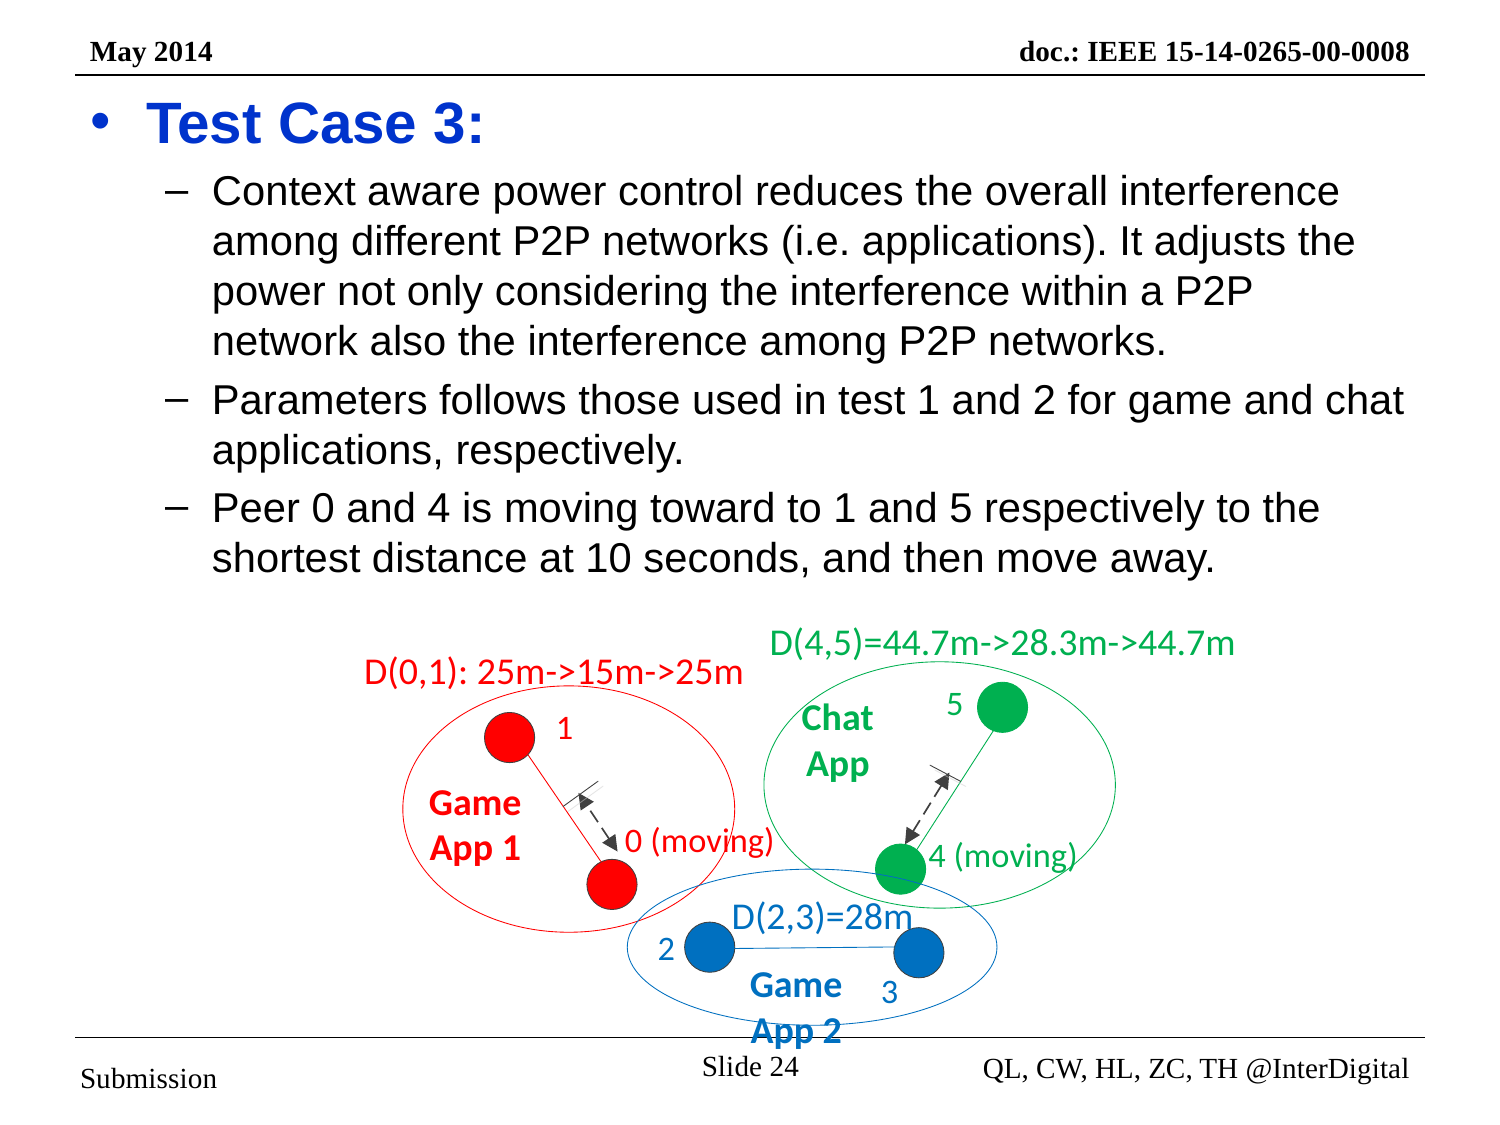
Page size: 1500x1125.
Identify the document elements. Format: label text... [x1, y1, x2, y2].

list Test Case 3: Context aware power control reduces the overall interference among different P2P networks (i.e. applications). It adjusts the power not only considering the interference within a P2P network also the interference among P2P networks. Parameters follows those used in test 1 and 2 for game and chat applications, respectively. Peer 0 and 4 is moving toward to 1 and 5 respectively to the shortest distance at 10 seconds, and then move away. [75, 78, 1425, 1005]
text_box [359, 611, 1240, 1059]
